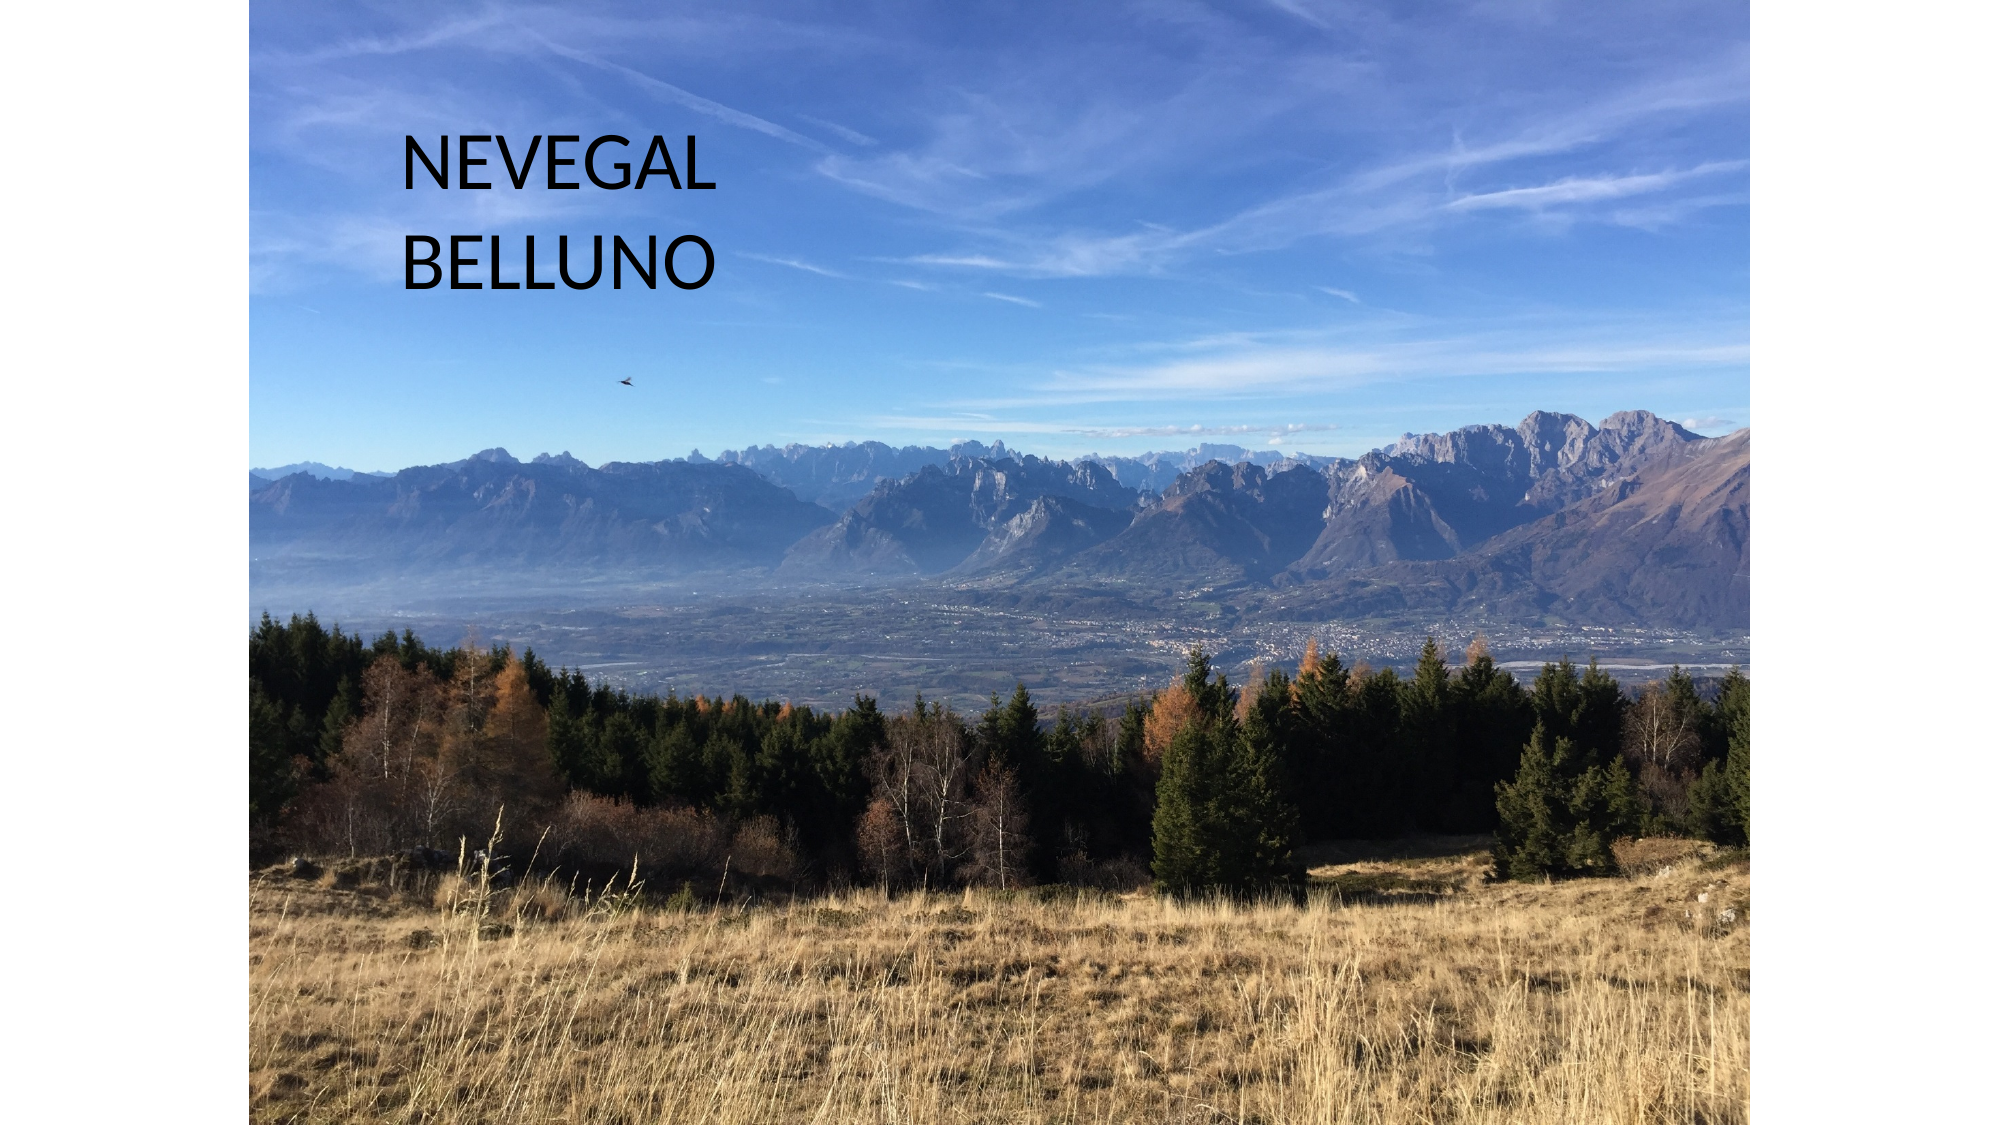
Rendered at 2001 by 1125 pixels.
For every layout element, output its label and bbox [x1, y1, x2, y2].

picture [249, 0, 1750, 1125]
